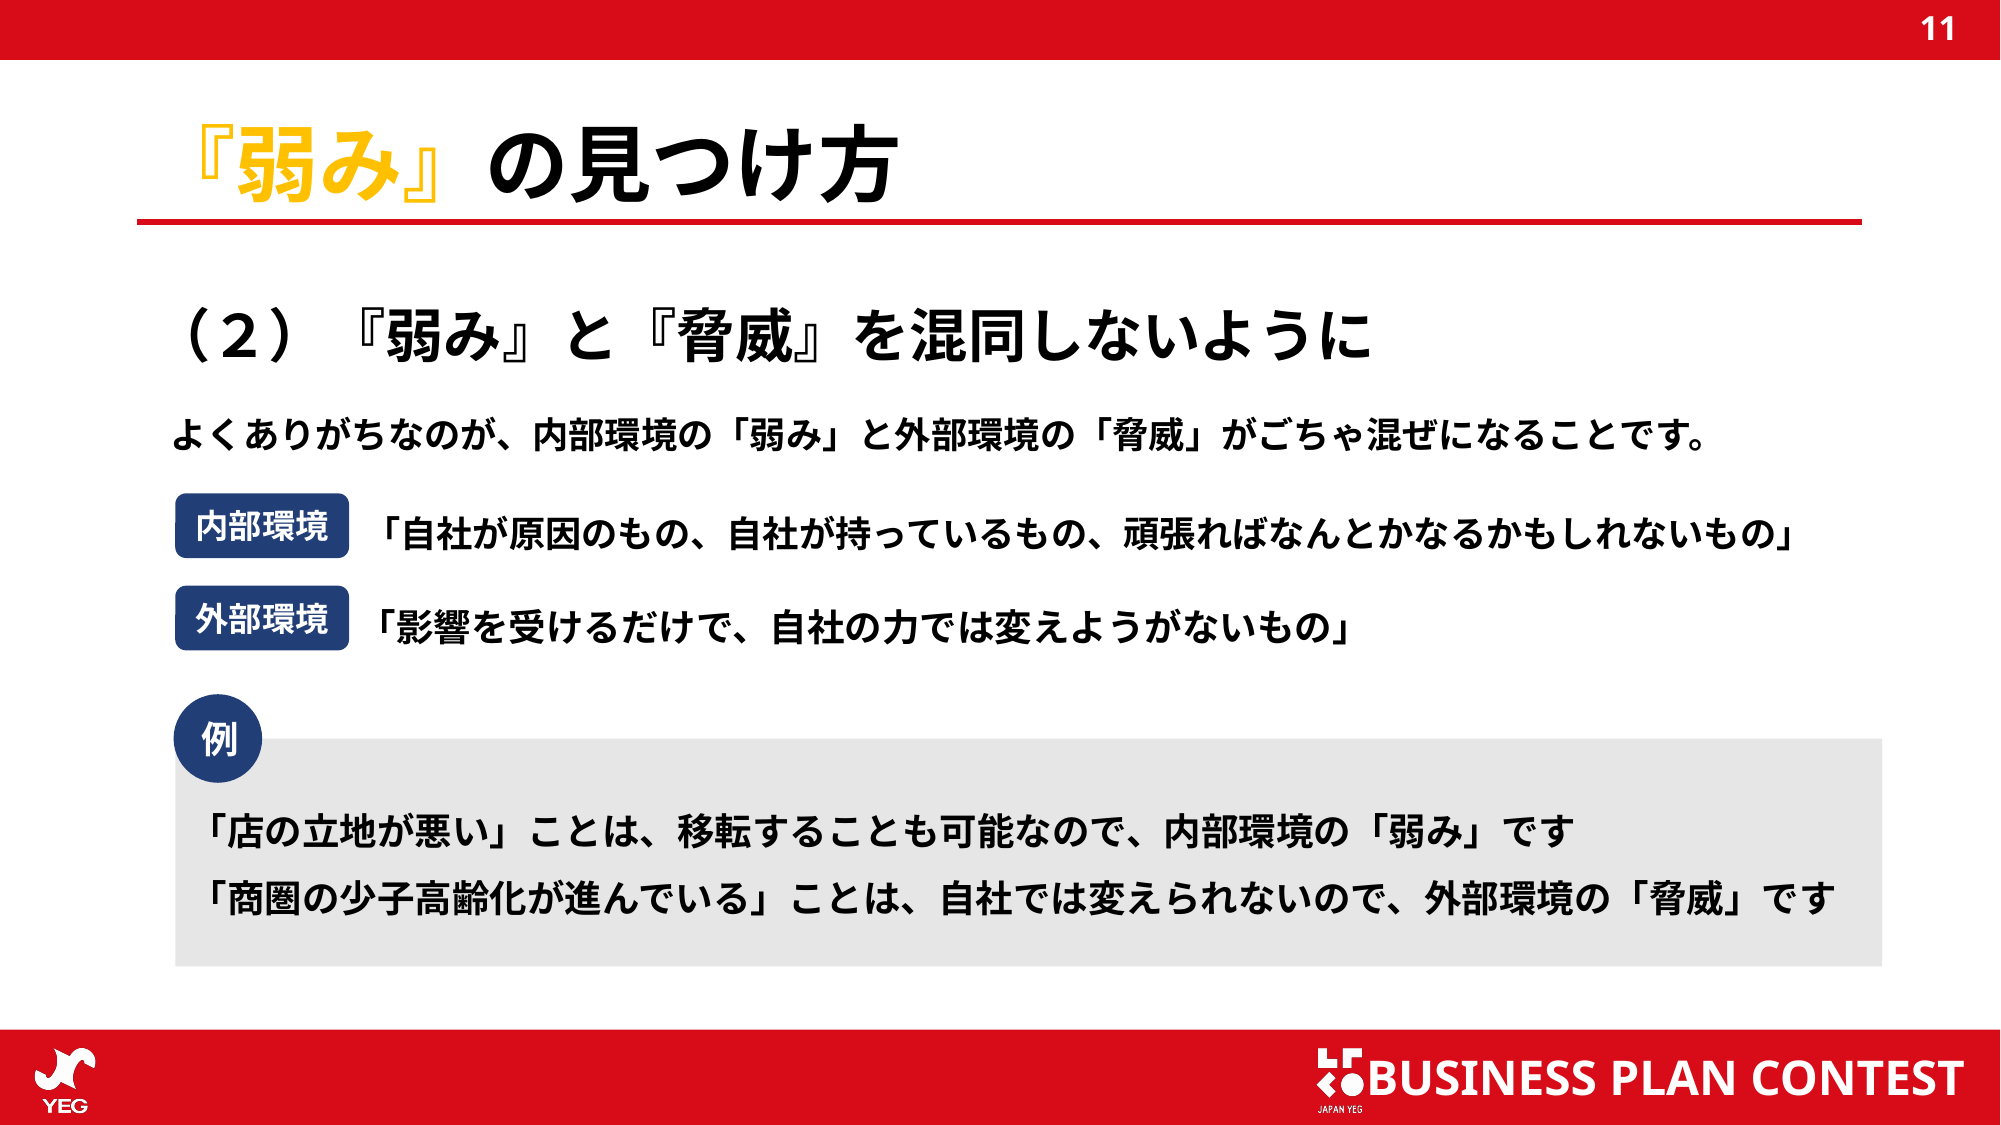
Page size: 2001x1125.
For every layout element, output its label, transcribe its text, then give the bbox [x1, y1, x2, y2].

picture [30, 1045, 100, 1116]
list （２）『弱み』と『脅威』を混同しないように [137, 299, 1863, 380]
text_box 「影響を受けるだけで、自社の力では変えようがないもの」 [343, 574, 1883, 655]
title 『弱み』の見つけ方 [137, 59, 1863, 278]
text_box 内部環境 [174, 492, 349, 560]
text_box 「自社が原因のもの、自社が持っているもの、頑張ればなんとかなるかもしれないもの」 [349, 481, 1888, 563]
text_box よくありがちなのが、内部環境の「弱み」と外部環境の「脅威」がごちゃ混ぜになることです。 [155, 382, 1933, 463]
text_box 外部環境 [174, 584, 343, 652]
text_box 例 [172, 693, 264, 784]
picture [1305, 1045, 1375, 1116]
text_box 「店の立地が悪い」ことは、移転することも可能なので、内部環境の「弱み」です 「商圏の少子高齢化が進んでいる」ことは、自社では変えられないので、外部環境の「脅威」です [174, 738, 1883, 967]
